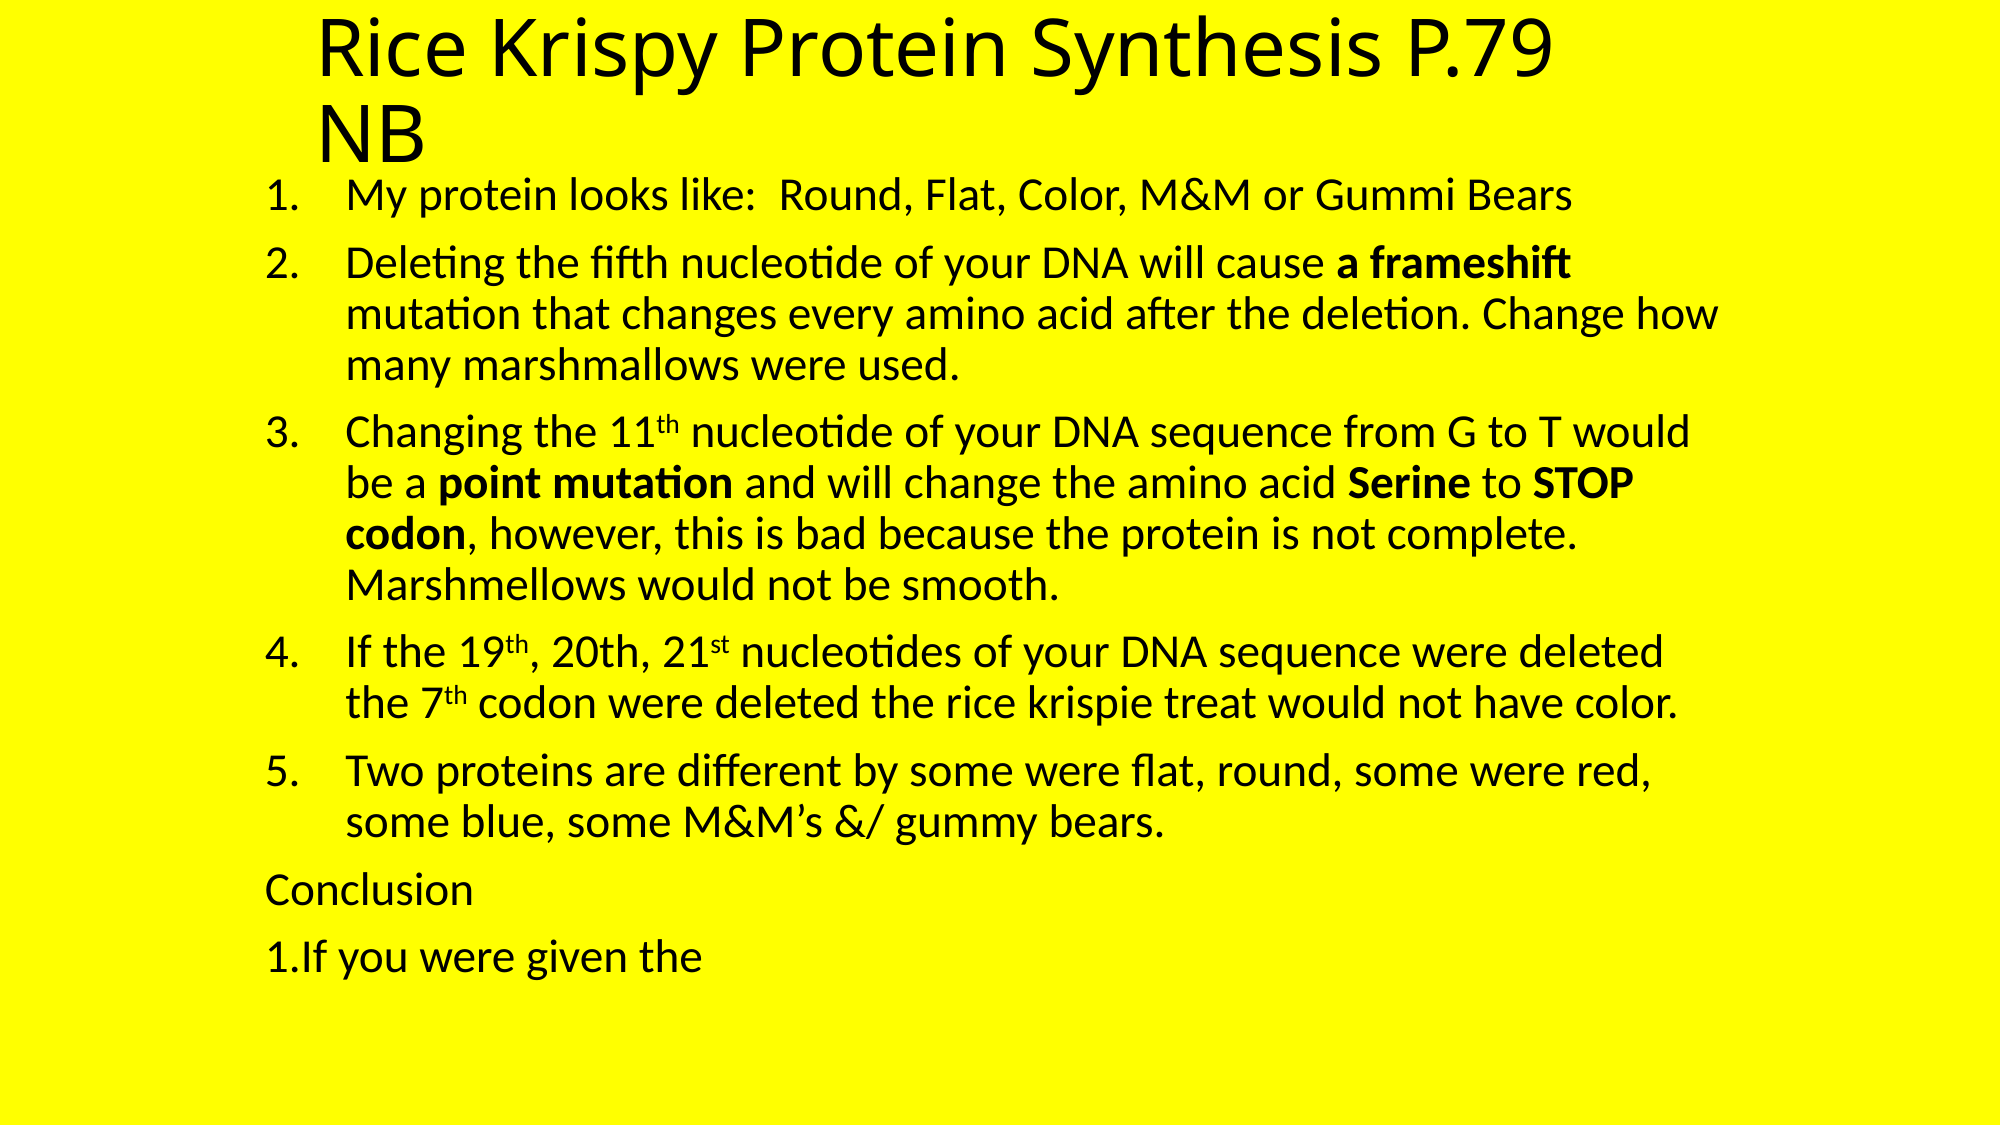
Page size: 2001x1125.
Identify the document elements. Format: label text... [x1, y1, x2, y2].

list My protein looks like: Round, Flat, Color, M&M or Gummi Bears Deleting the fifth nucleotide of your DNA will cause a frameshift mutation that changes every amino acid after the deletion. Change how many marshmallows were used. Changing the 11th nucleotide of your DNA sequence from G to T would be a point mutation and will change the amino acid Serine to STOP codon, however, this is bad because the protein is not complete. Marshmellows would not be smooth. If the 19th, 20th, 21st nucleotides of your DNA sequence were deleted the 7th codon were deleted the rice krispie treat would not have color. Two proteins are different by some were flat, round, some were red, some blue, some M&M’s &/ gummy bears. Conclusion 1.If you were given the [249, 162, 1750, 1005]
title Rice Krispy Protein Synthesis P.79 NB [300, 0, 1575, 162]
